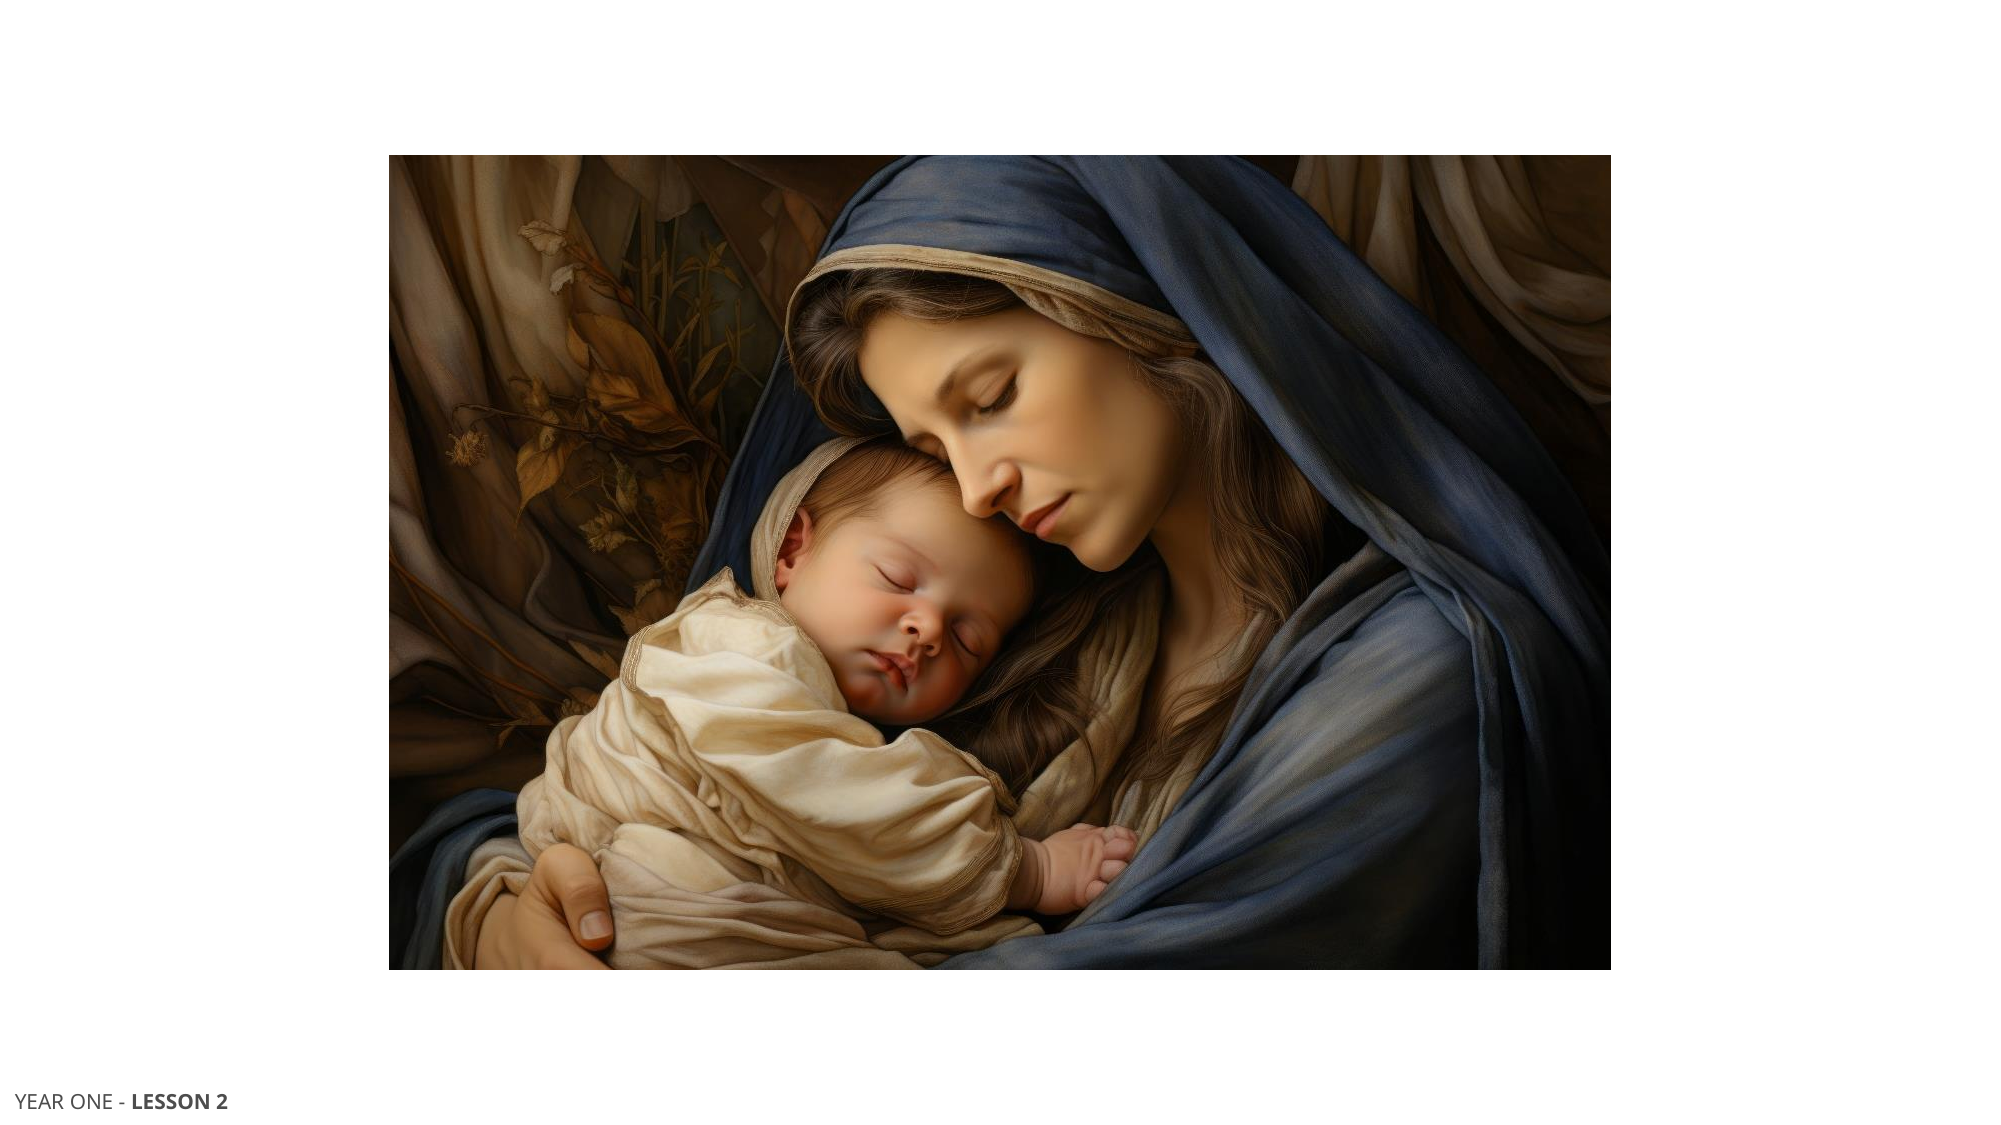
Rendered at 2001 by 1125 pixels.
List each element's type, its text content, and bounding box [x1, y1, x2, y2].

picture [389, 155, 1611, 970]
text_box YEAR ONE - LESSON 2 [0, 1081, 413, 1121]
